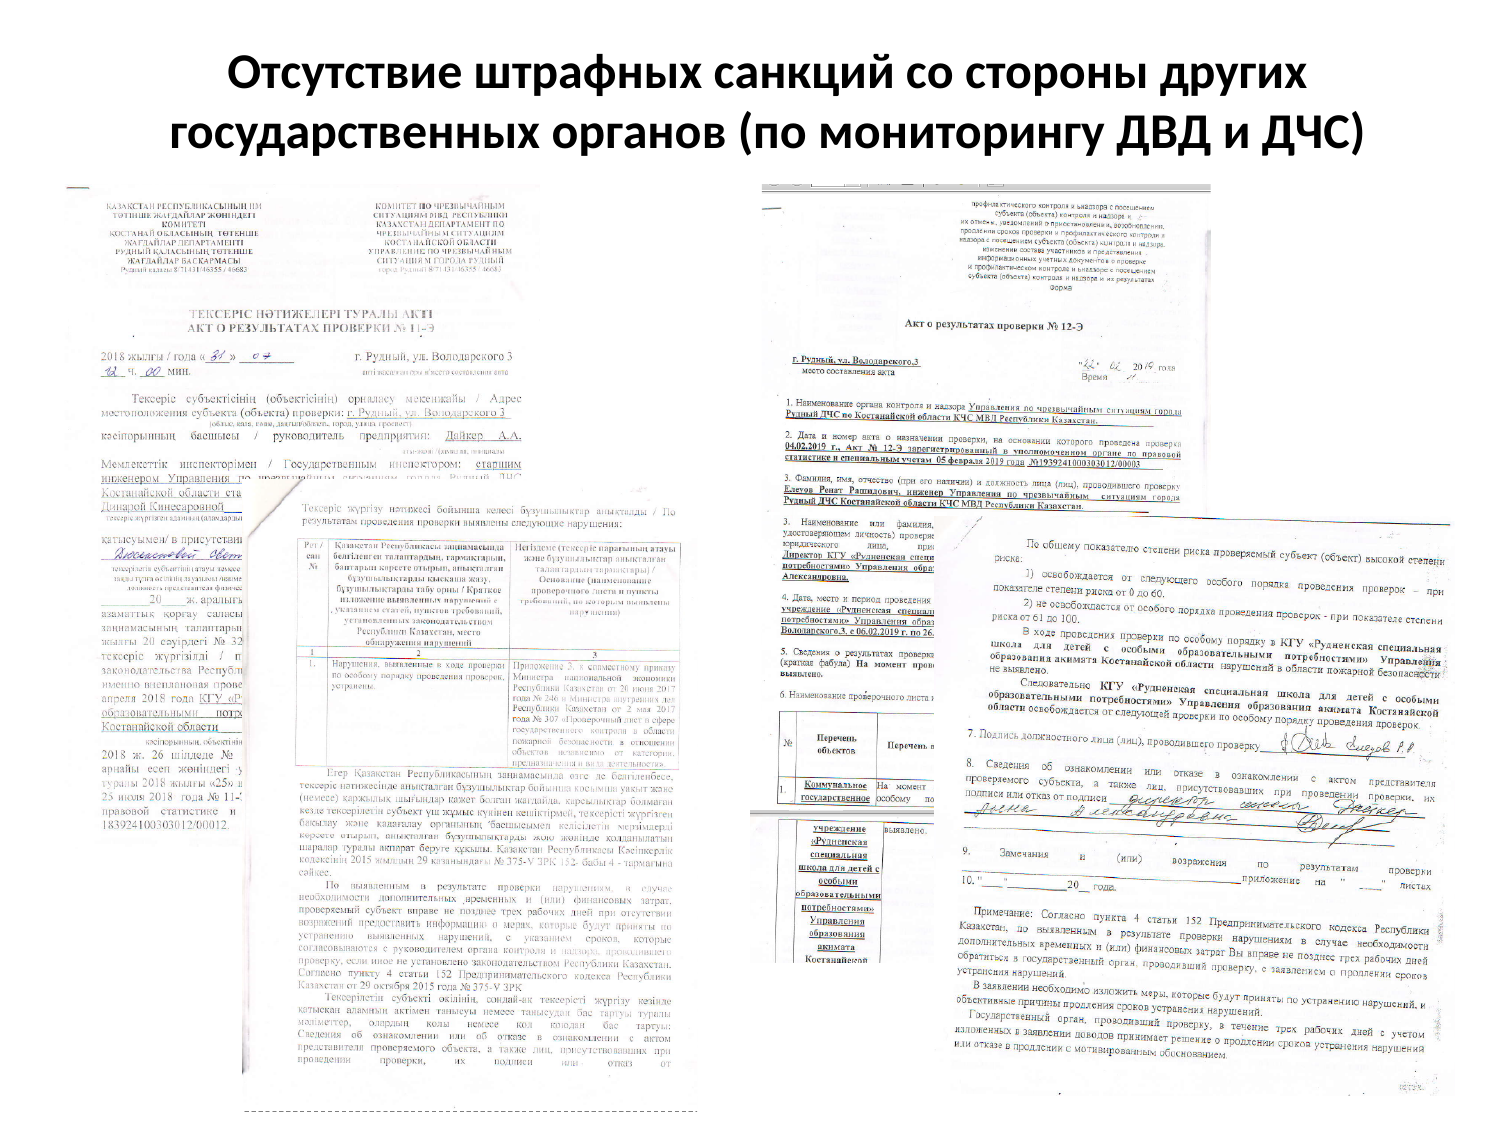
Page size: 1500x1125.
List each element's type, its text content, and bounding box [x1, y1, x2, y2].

picture [749, 184, 1456, 1096]
list Отсутствие штрафных санкций со стороны других государственных органов (по мониторингу ДВД и ДЧС) [88, 30, 1447, 209]
picture [64, 184, 698, 1113]
